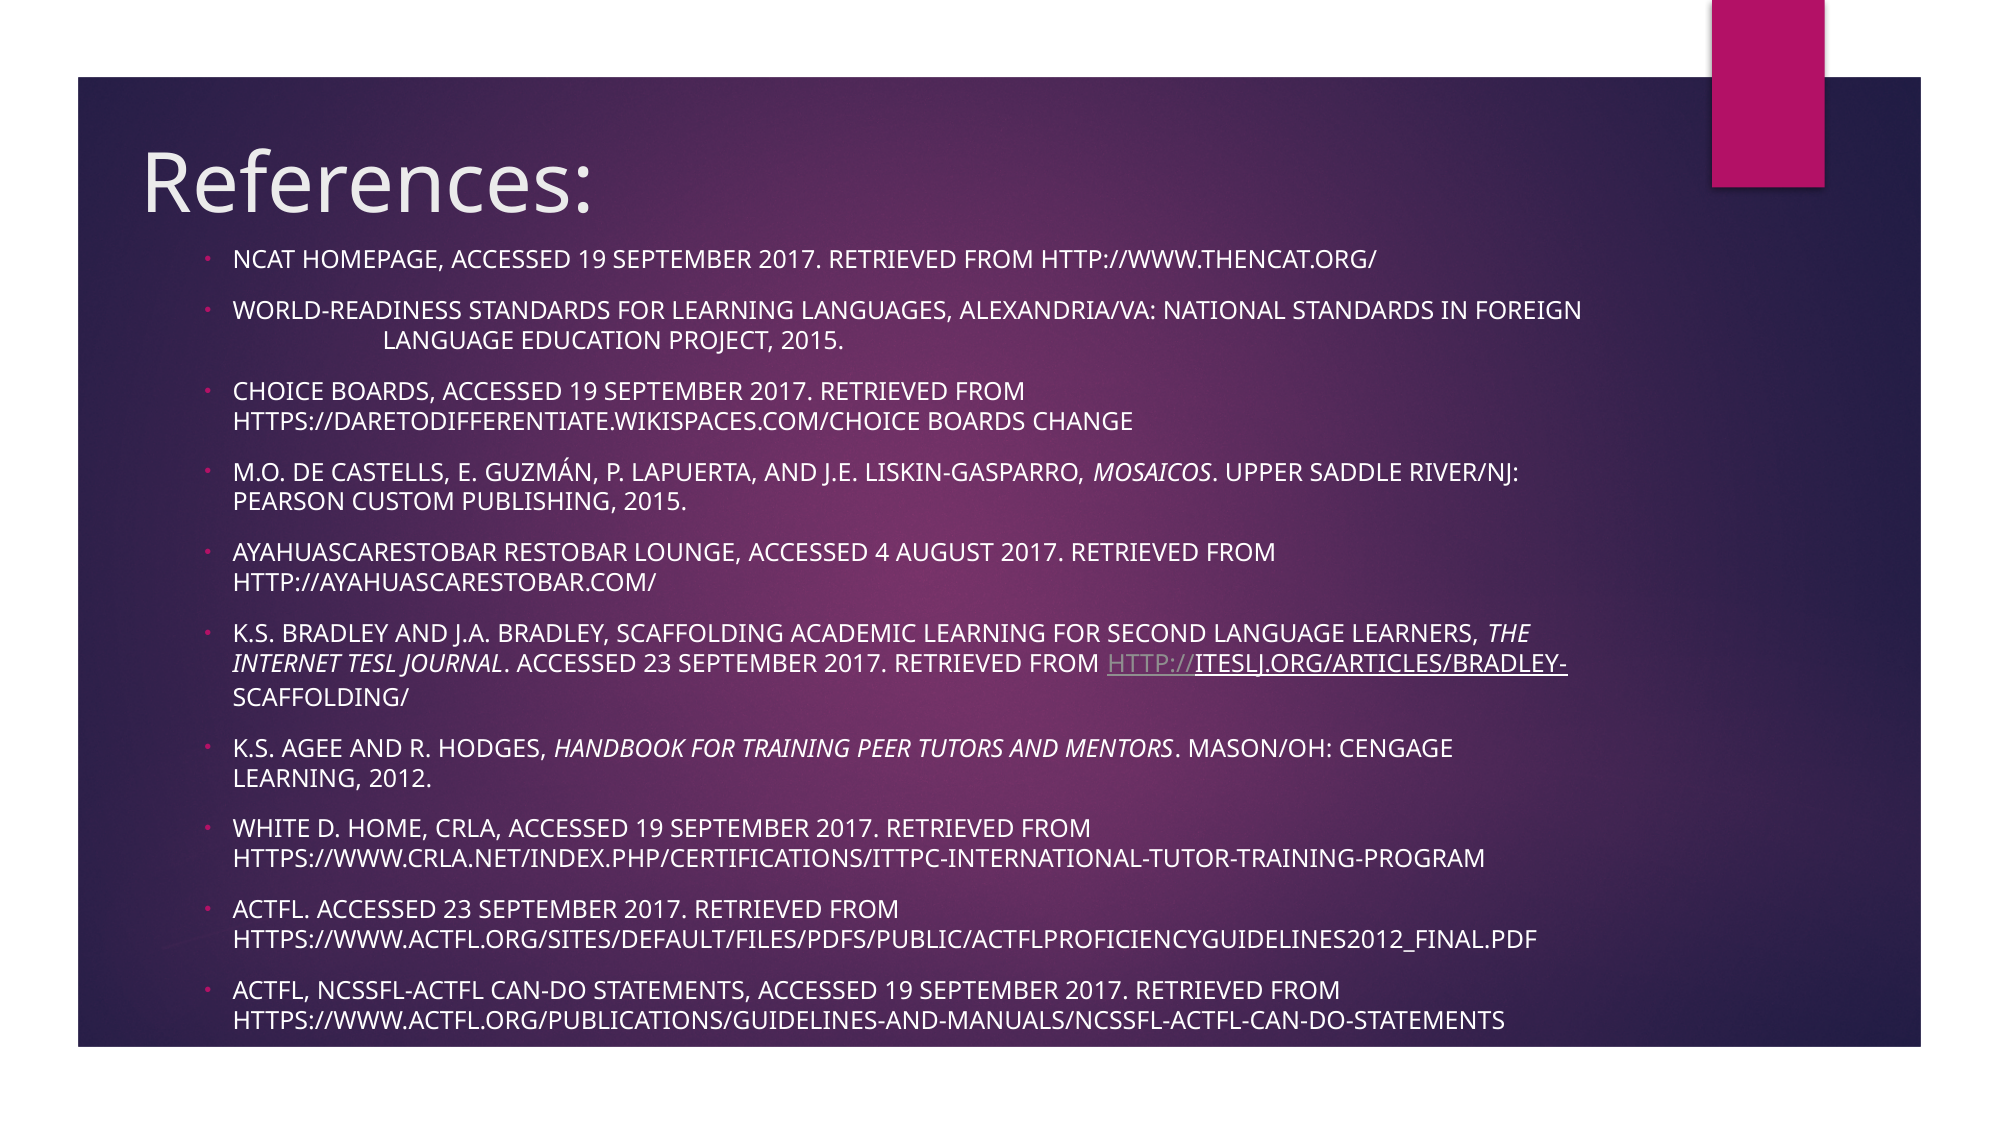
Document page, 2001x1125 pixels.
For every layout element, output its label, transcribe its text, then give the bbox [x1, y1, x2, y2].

title References: [125, 75, 645, 237]
subtitle NCAT Homepage, Accessed 19 September 2017. Retrieved from http://www.thencat.org/ World-readiness standards for learning languages, Alexandria/VA: National Standards in Foreign Language Education Project, 2015. Choice Boards, Accessed 19 September 2017. Retrieved from https://daretodifferentiate.wikispaces.com/Choice Boards change M.O. de Castells, E. Guzmán, P. Lapuerta, and J.E. Liskin-Gasparro, Mosaicos. Upper Saddle River/NJ: Pearson Custom Publishing, 2015. Ayahuascarestobar Restobar Lounge, Accessed 4 August 2017. Retrieved from http://ayahuascarestobar.com/ K.S. Bradley and J.A. Bradley, Scaffolding Academic Learning for Second Language Learners, The Internet TESL Journal. Accessed 23 September 2017. Retrieved from http://iteslj.org/Articles/Bradley- Scaffolding/ K.S. Agee and R. Hodges, Handbook for training peer tutors and mentors. Mason/OH: Cengage Learning, 2012. White D. Home, CRLA, Accessed 19 September 2017. Retrieved from https://www.crla.net/index.php/certifications/ittpc-international-tutor-training-program ACTFL. Accessed 23 September 2017. Retrieved from https://www.actfl.org/sites/default/files/pdfs/public/ACTFLProficiencyGuidelines2012_FINAL.pdf ACTFL, NCSSFL-ACTFL Can-Do Statements, Accessed 19 September 2017. Retrieved from https://www.actfl.org/publications/guidelines-and-manuals/ncssfl-actfl-can-do-statements [189, 236, 1638, 925]
